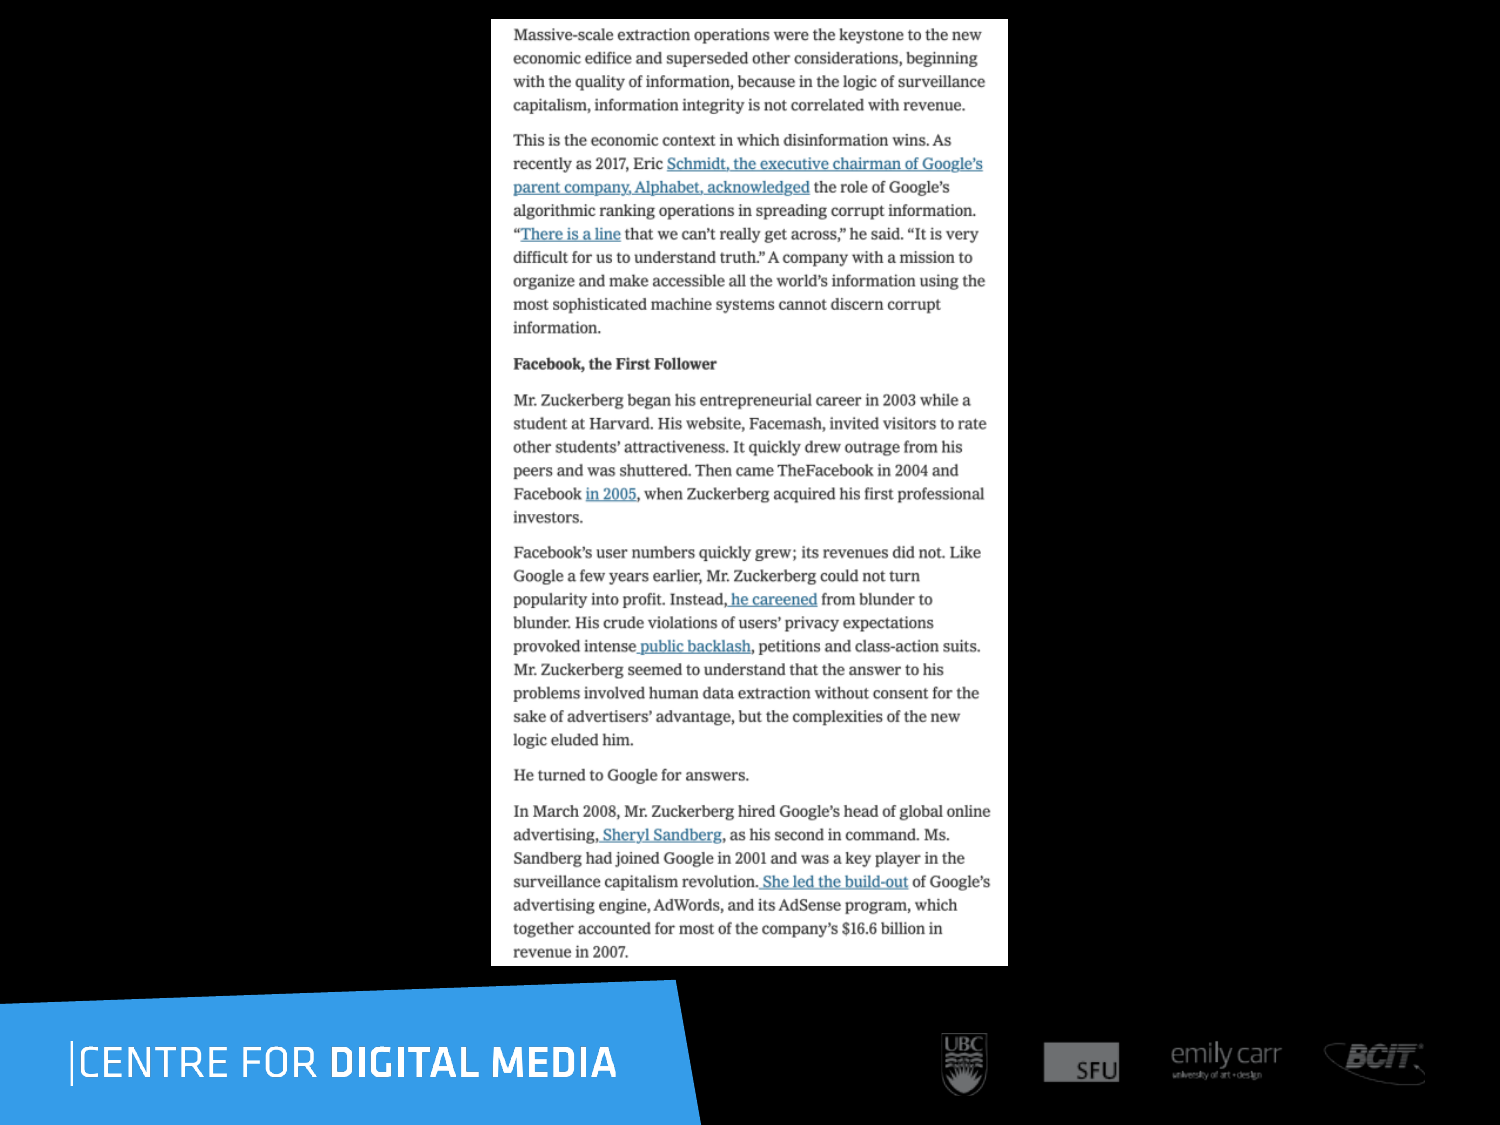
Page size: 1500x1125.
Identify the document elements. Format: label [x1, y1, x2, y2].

picture [491, 19, 1009, 967]
